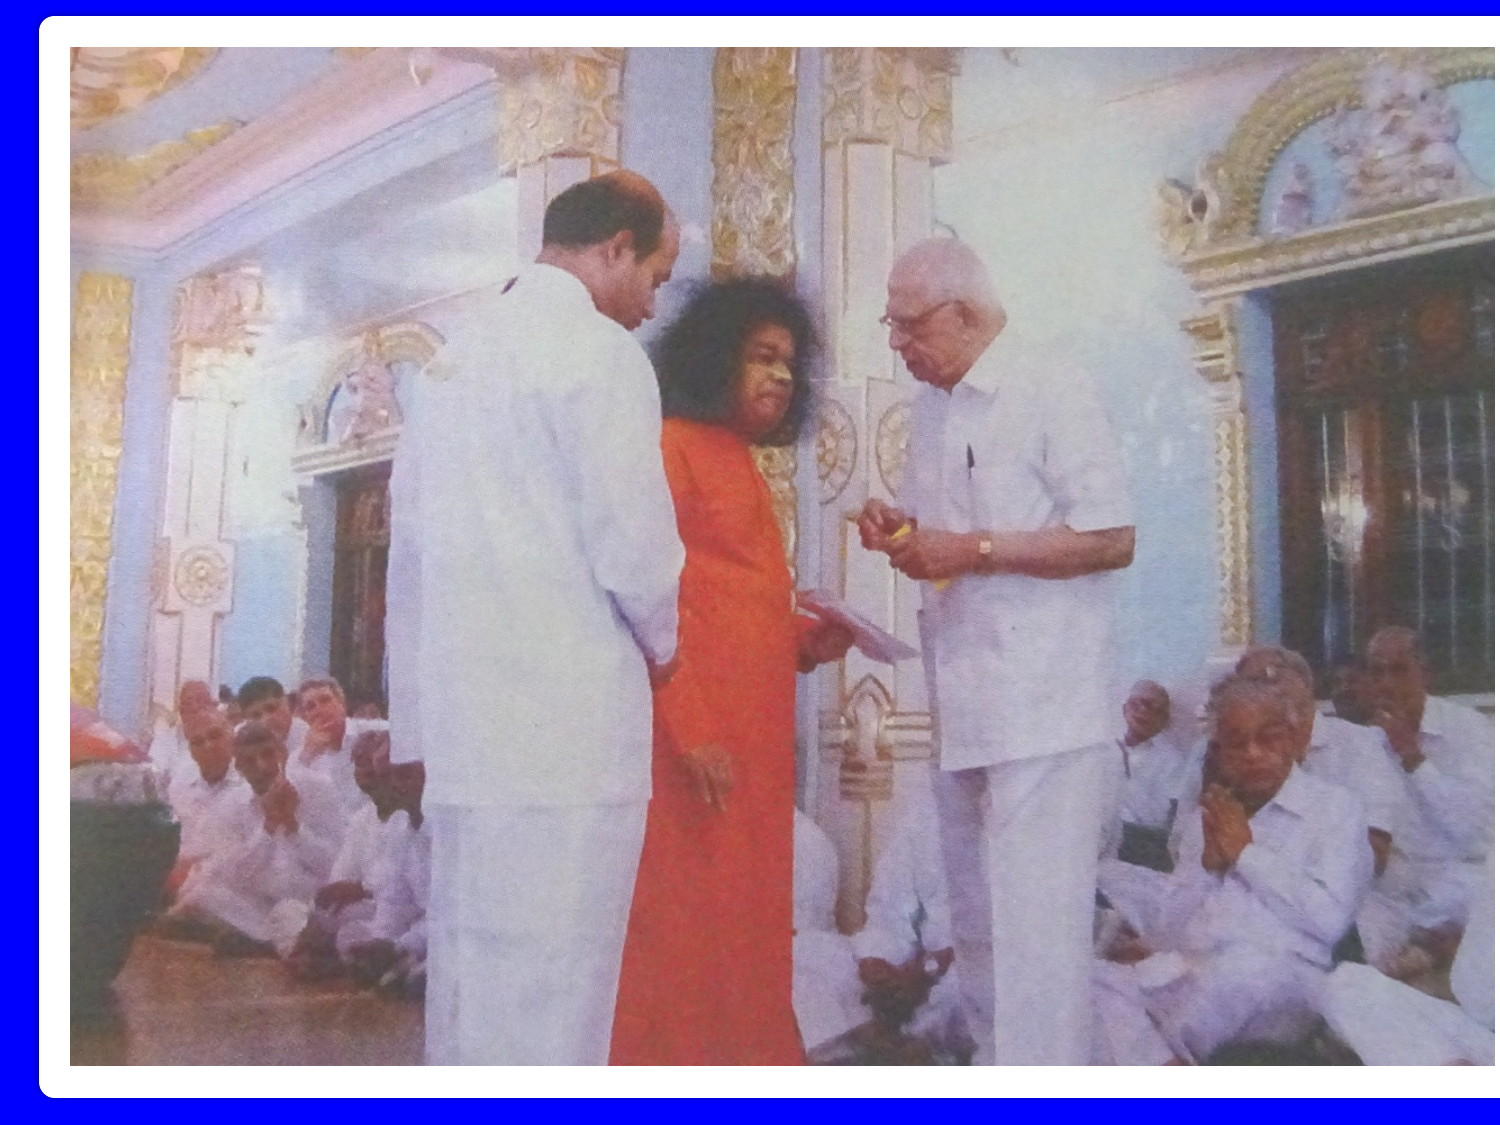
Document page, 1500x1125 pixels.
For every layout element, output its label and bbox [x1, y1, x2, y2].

list [70, 46, 1496, 1067]
